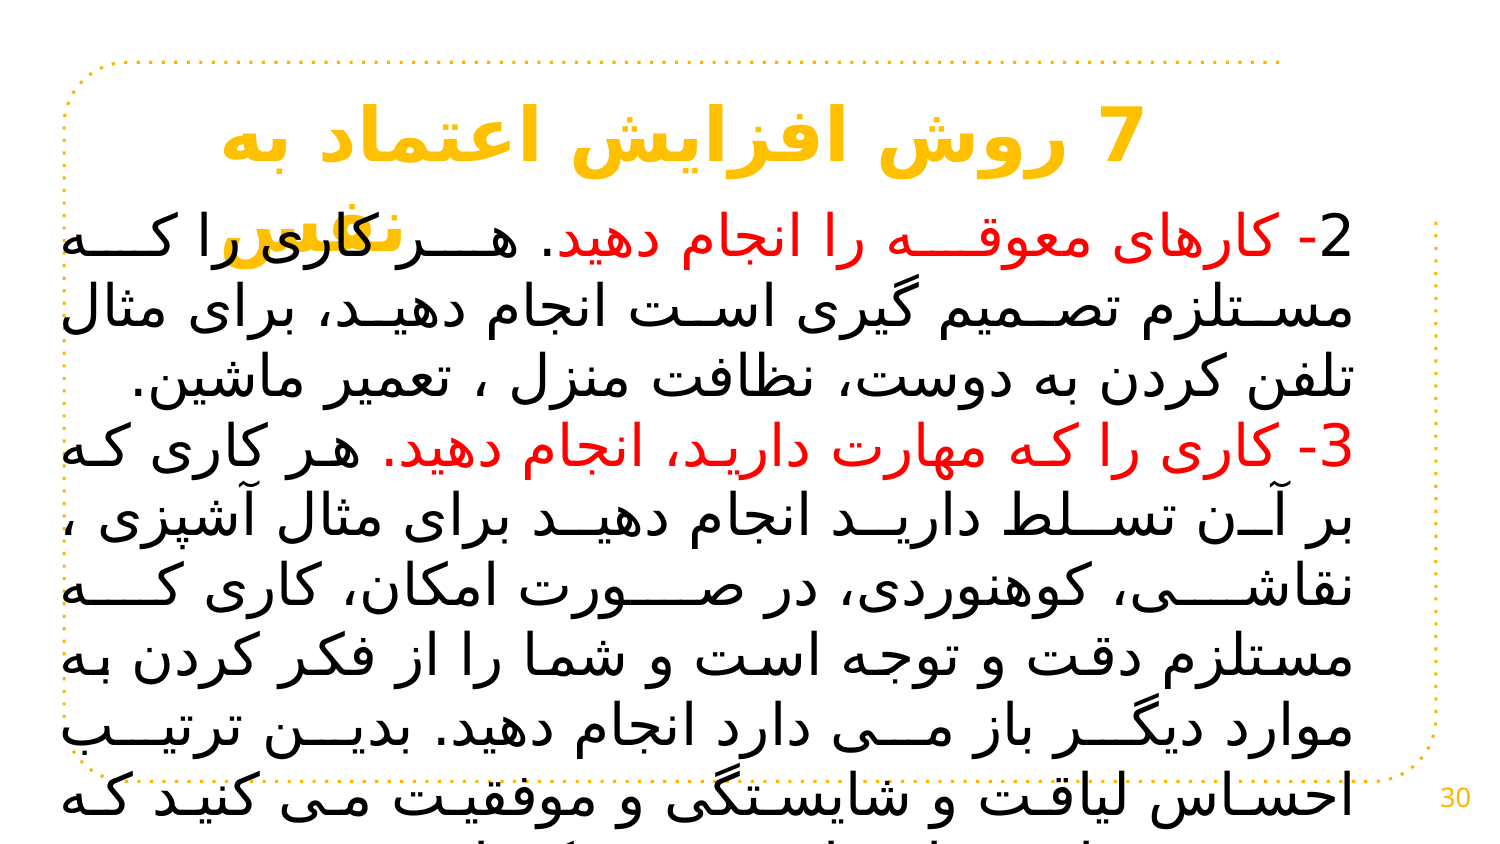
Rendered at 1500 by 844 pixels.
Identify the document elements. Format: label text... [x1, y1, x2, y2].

title 7 روش افزایش اعتماد به نفس [204, 71, 1287, 177]
text_box 2- كارهای معوقه را انجام دهید. هر كاری را كه مستلزم تصمیم گیری است انجام دهید، برای مثال تلفن كردن به دوست، نظافت منزل ، تعمیر ماشین. 3- كاری را كه مهارت دارید، انجام دهید. هر كاری كه بر آن تسلط دارید انجام دهید برای مثال آشپزی ، نقاشی، كوهنوردی، در صورت امكان، كاری كه مستلزم دقت و توجه است و شما را از فكر كردن به موارد دیگر باز می دارد انجام دهید. بدین ترتیب احساس لیاقت و شایستگی و موفقیت می كنید كه مهم ترین پادزهر اعتماد به نفس كم است. [45, 190, 1371, 844]
slide_number 30 [1411, 753, 1500, 844]
